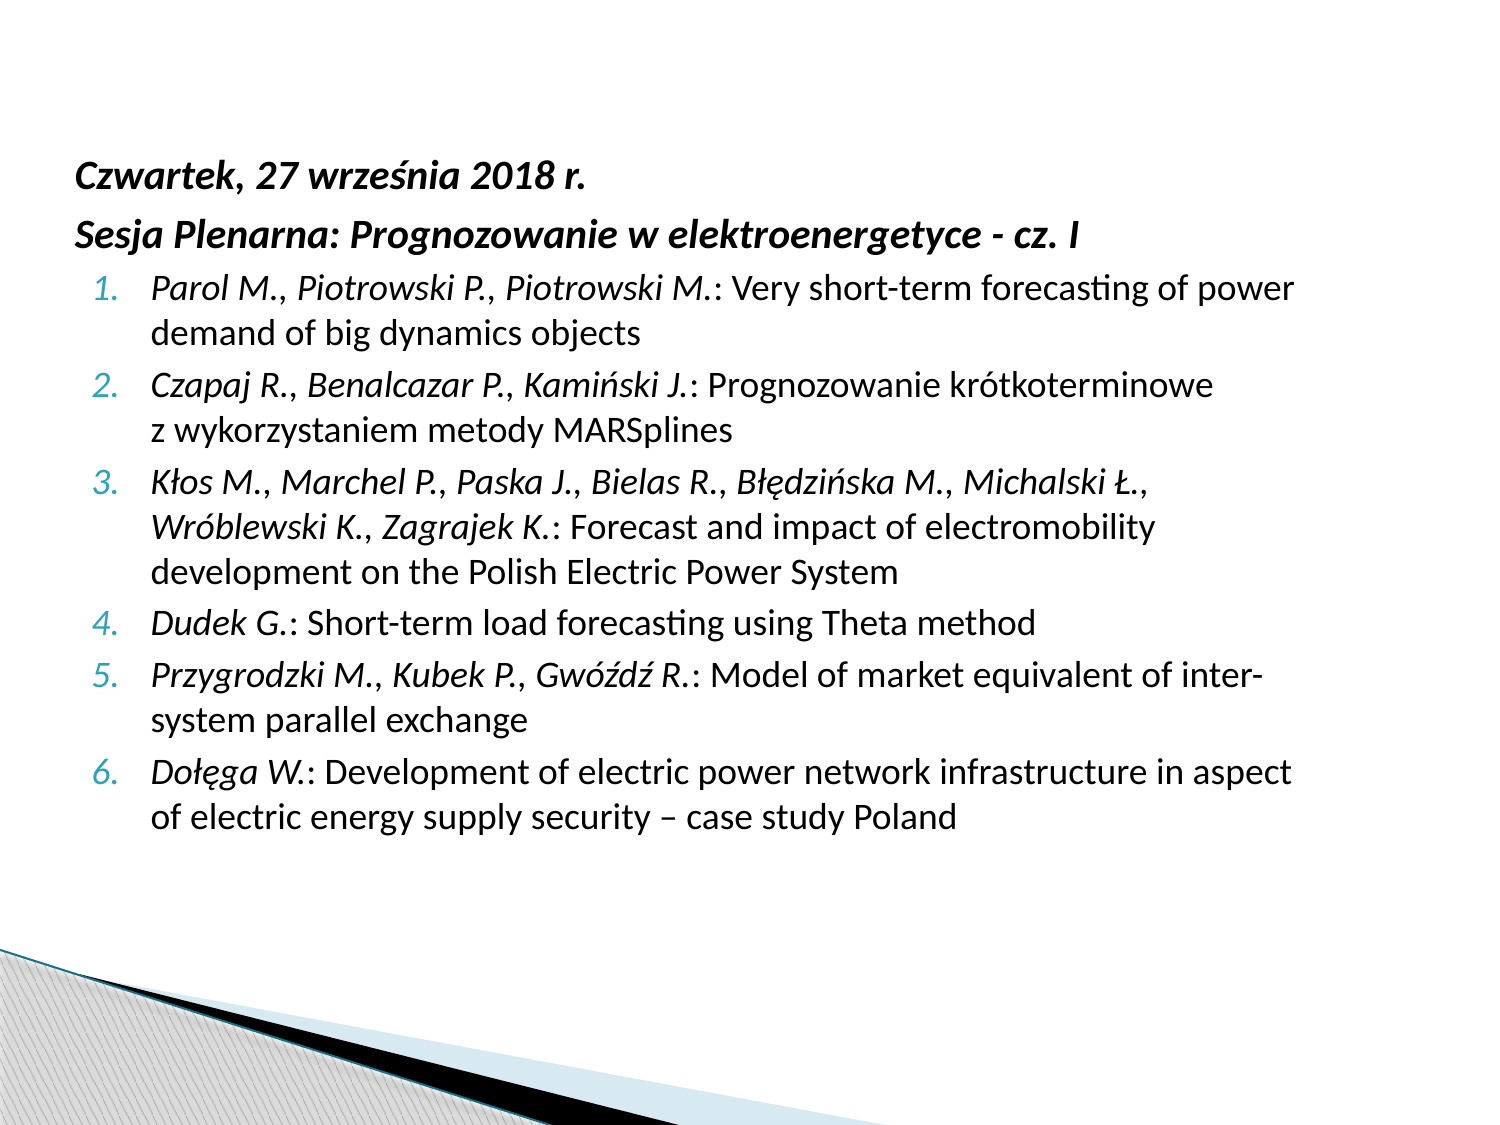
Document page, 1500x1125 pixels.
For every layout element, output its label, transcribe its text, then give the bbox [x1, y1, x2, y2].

list Czwartek, 27 września 2018 r. Sesja Plenarna: Prognozowanie w elektroenergetyce - cz. I Parol M., Piotrowski P., Piotrowski M.: Very short-term forecasting of power demand of big dynamics objects Czapaj R., Benalcazar P., Kamiński J.: Prognozowanie krótkoterminowe z wykorzystaniem metody MARSplines Kłos M., Marchel P., Paska J., Bielas R., Błędzińska M., Michalski Ł., Wróblewski K., Zagrajek K.: Forecast and impact of electromobility development on the Polish Electric Power System Dudek G.: Short-term load forecasting using Theta method Przygrodzki M., Kubek P., Gwóźdź R.: Model of market equivalent of inter-system parallel exchange Dołęga W.: Development of electric power network infrastructure in aspect of electric energy supply security – case study Poland [0, 140, 1325, 891]
